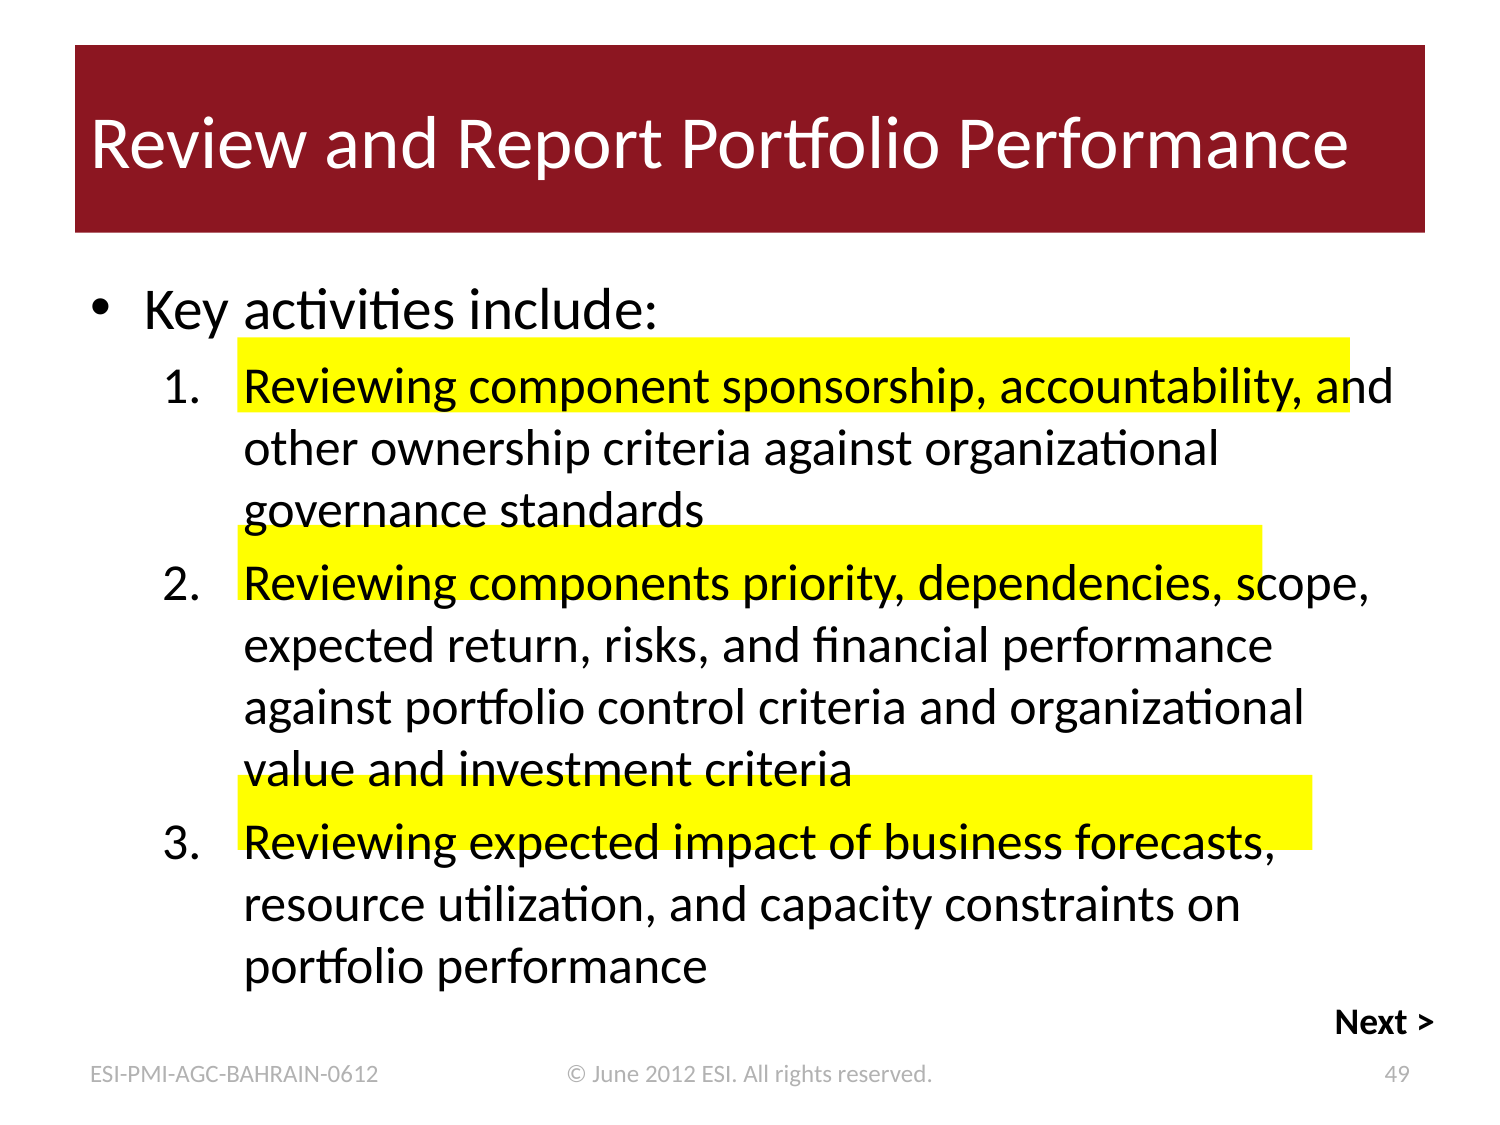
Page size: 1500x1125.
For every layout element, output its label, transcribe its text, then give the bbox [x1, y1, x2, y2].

slide_number ESI-PMI-AGC-BAHRAIN-0612 [75, 1042, 425, 1103]
title Review and Report Portfolio Performance [75, 45, 1425, 233]
slide_number 49 [1074, 1042, 1425, 1103]
footer © June 2012 ESI. All rights reserved. [512, 1042, 988, 1103]
list Key activities include: Reviewing component sponsorship, accountability, and other ownership criteria against organizational governance standards Reviewing components priority, dependencies, scope, expected return, risks, and financial performance against portfolio control criteria and organizational value and investment criteria Reviewing expected impact of business forecasts, resource utilization, and capacity constraints on portfolio performance [75, 262, 1425, 1005]
